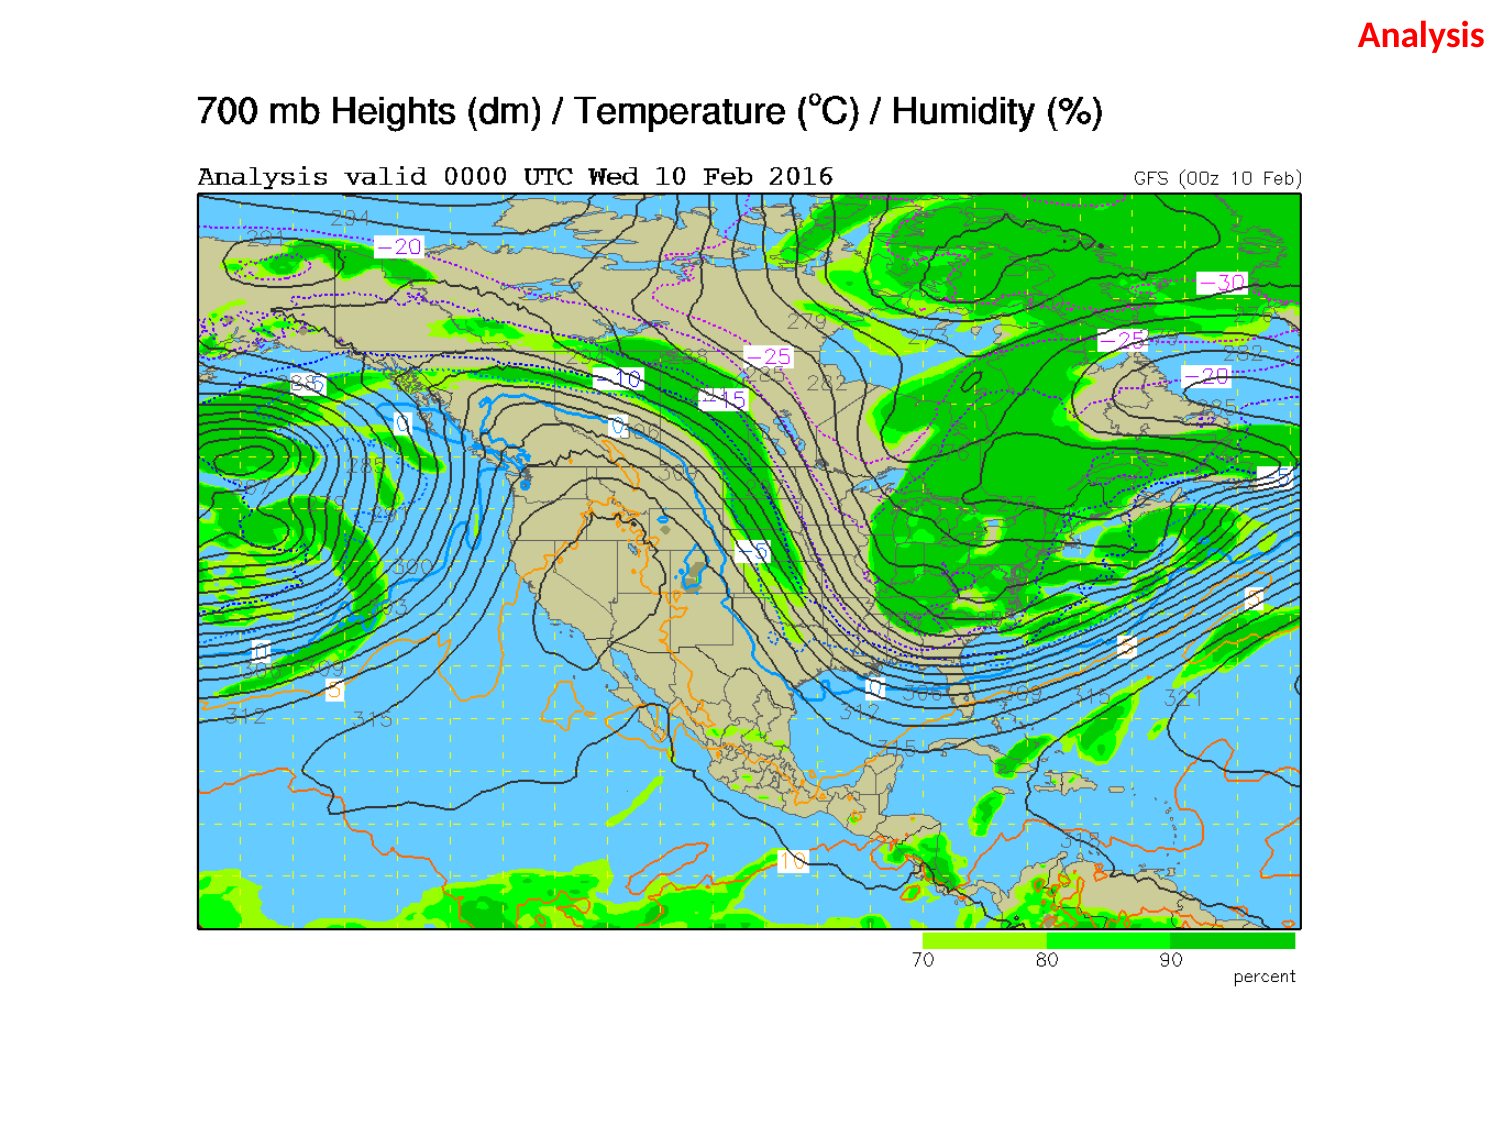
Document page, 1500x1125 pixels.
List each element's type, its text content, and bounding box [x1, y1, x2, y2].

text_box Analysis [1314, 2, 1500, 63]
picture [187, 0, 1313, 1125]
